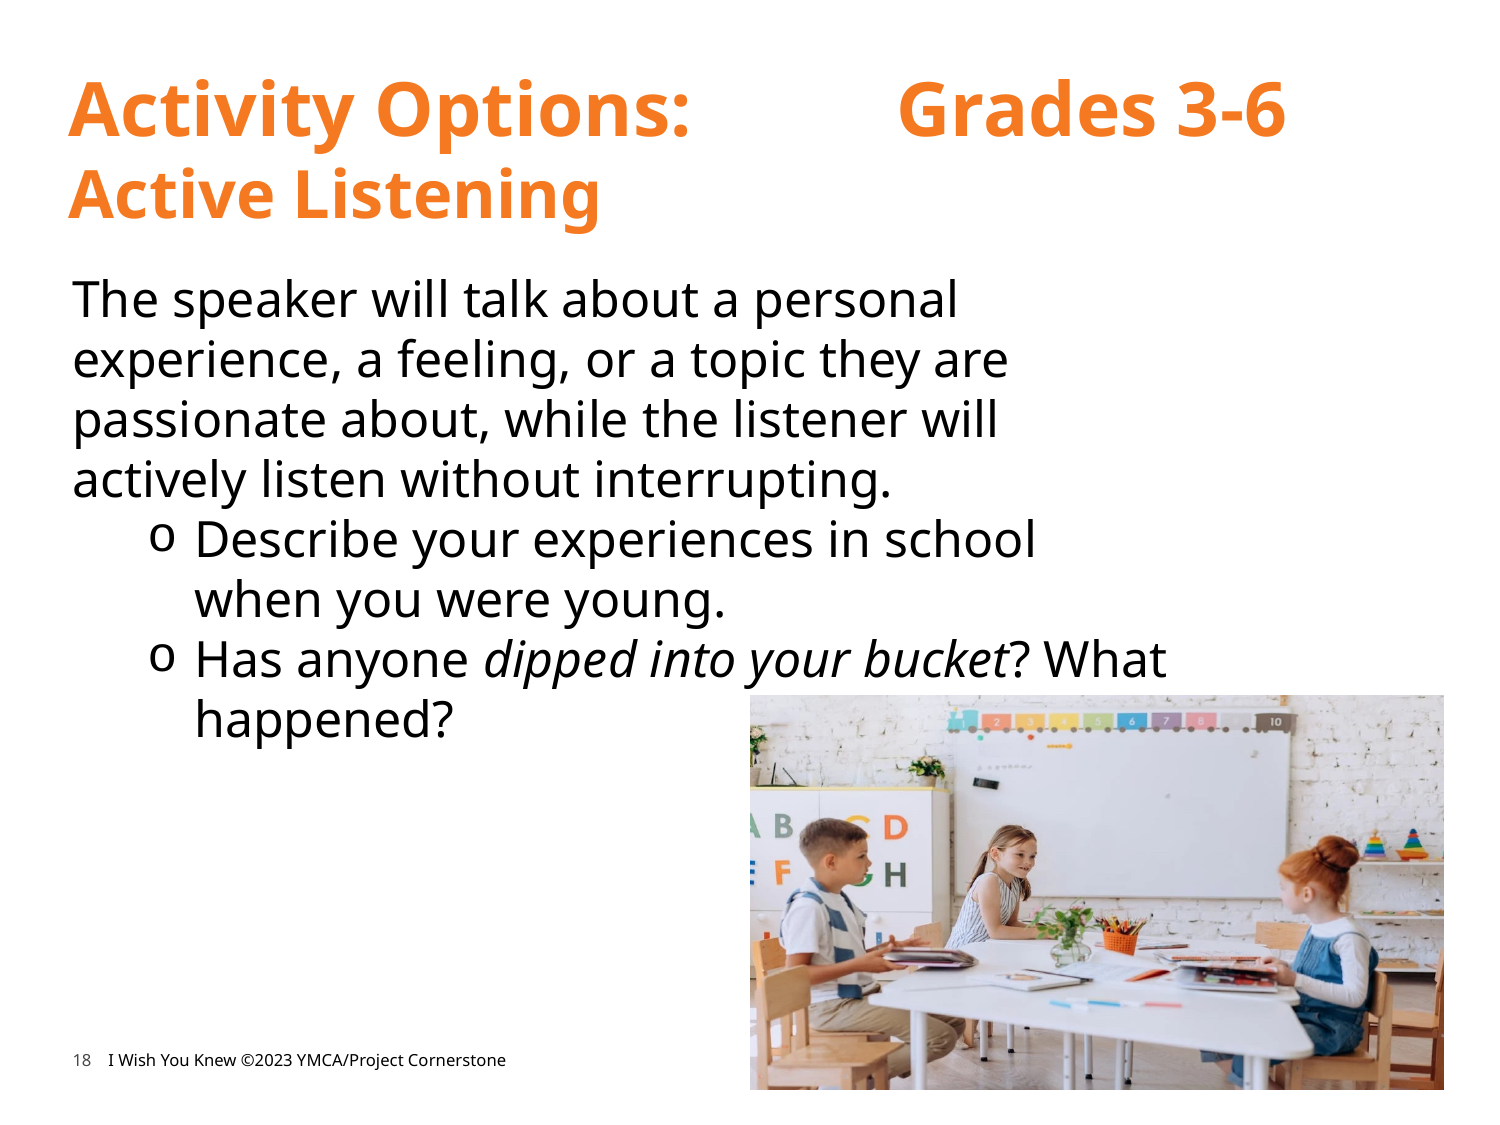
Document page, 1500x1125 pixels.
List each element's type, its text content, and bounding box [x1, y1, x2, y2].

picture [749, 695, 1444, 1090]
slide_number 18 [57, 1042, 92, 1079]
title Activity Options: Grades 3-6 Active Listening [53, 53, 1428, 261]
footer I Wish You Knew ©2023 YMCA/Project Cornerstone [92, 1042, 744, 1091]
text_box The speaker will talk about a personal experience, a feeling, or a topic they are passionate about, while the listener will actively listen without interrupting. Describe your experiences in school when you were young. Has anyone dipped into your bucket? What happened? [57, 260, 1183, 921]
